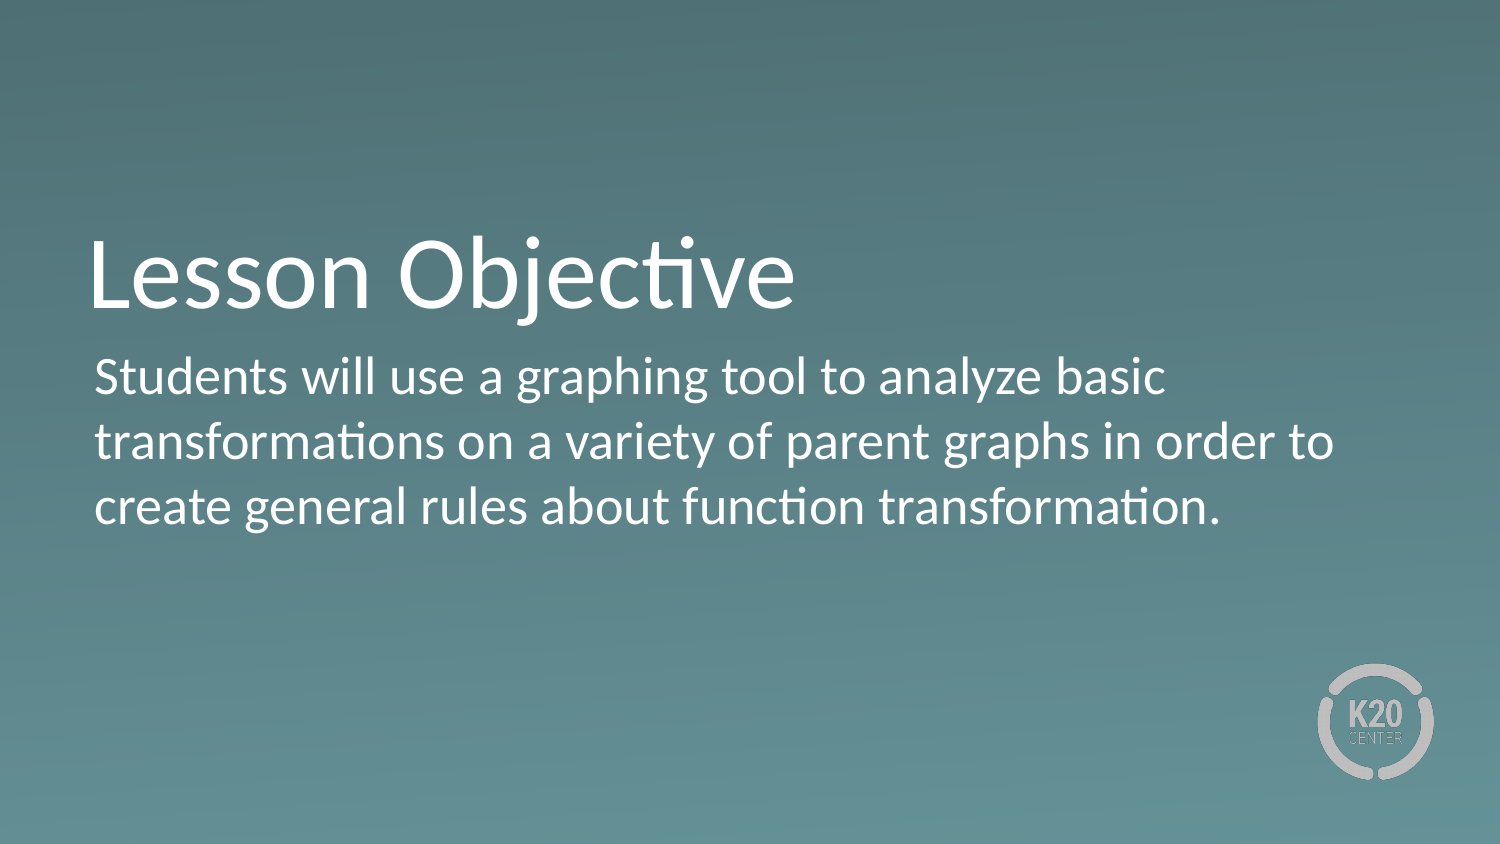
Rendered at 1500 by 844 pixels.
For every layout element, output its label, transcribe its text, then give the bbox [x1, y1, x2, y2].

list Students will use a graphing tool to analyze basic transformations on a variety of parent graphs in order to create general rules about function transformation. [86, 332, 1362, 565]
picture [1300, 646, 1451, 797]
title Lesson Objective [86, 161, 1362, 330]
